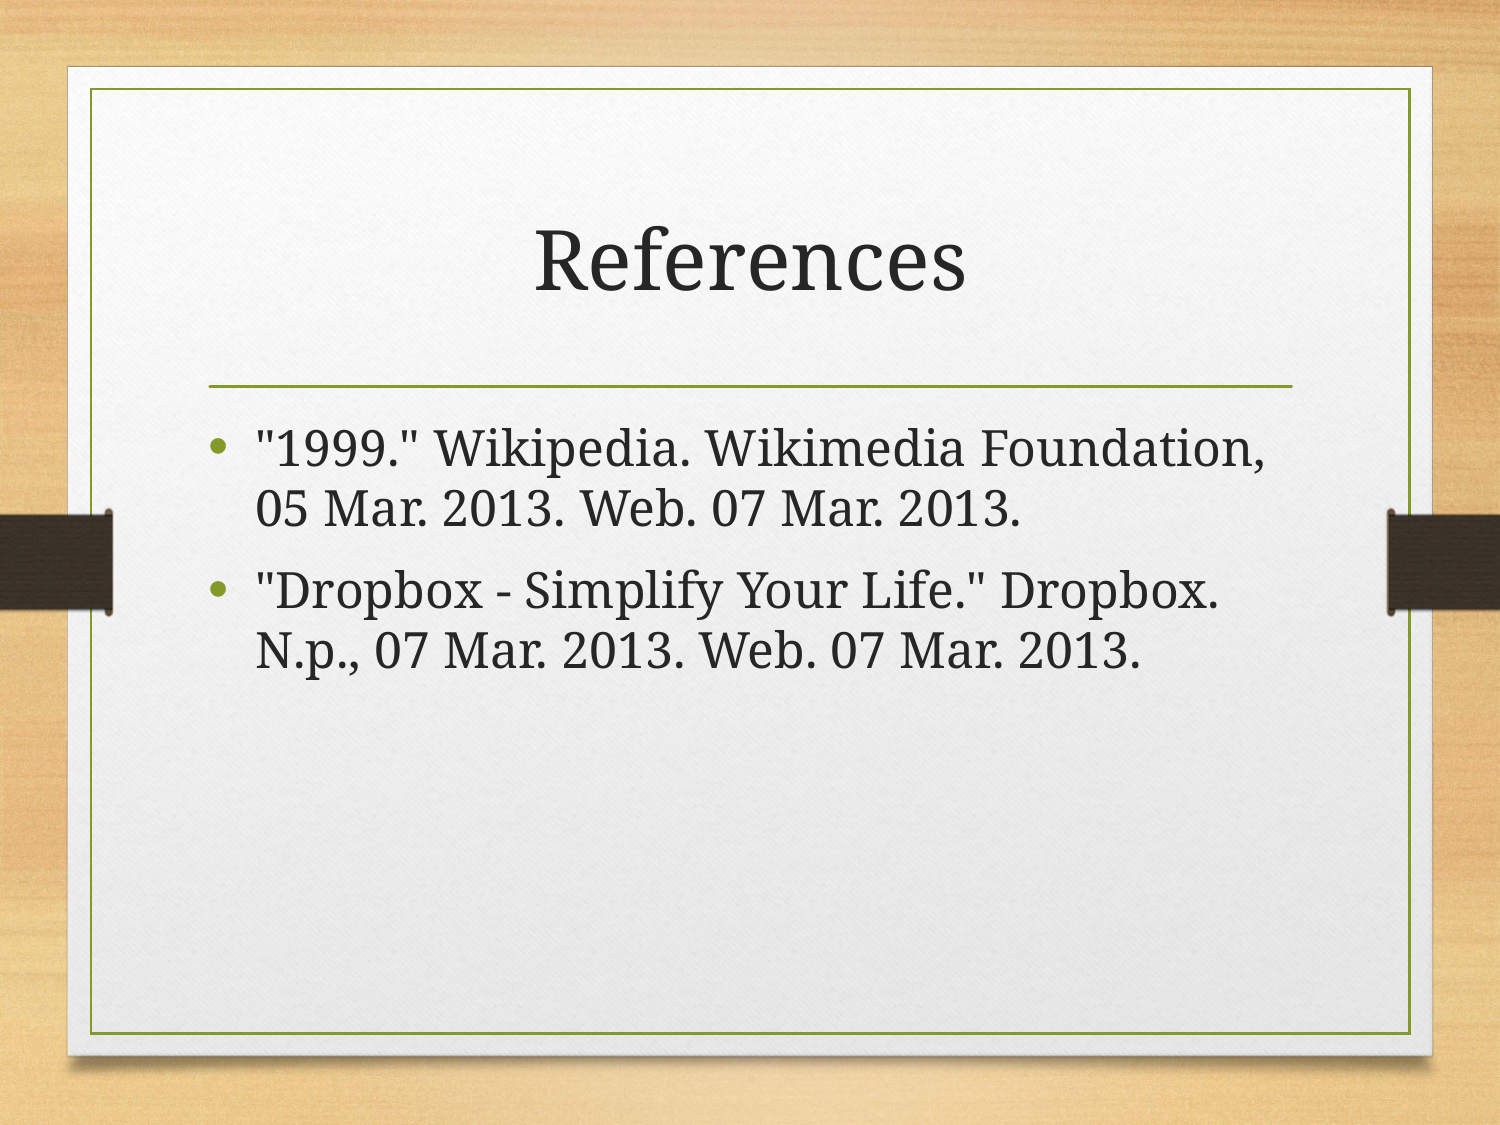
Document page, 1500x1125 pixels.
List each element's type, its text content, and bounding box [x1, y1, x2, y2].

title References [193, 150, 1309, 365]
list "1999." Wikipedia. Wikimedia Foundation, 05 Mar. 2013. Web. 07 Mar. 2013. "Dropbox - Simplify Your Life." Dropbox. N.p., 07 Mar. 2013. Web. 07 Mar. 2013. [193, 408, 1309, 974]
picture [0, 0, 1500, 1125]
